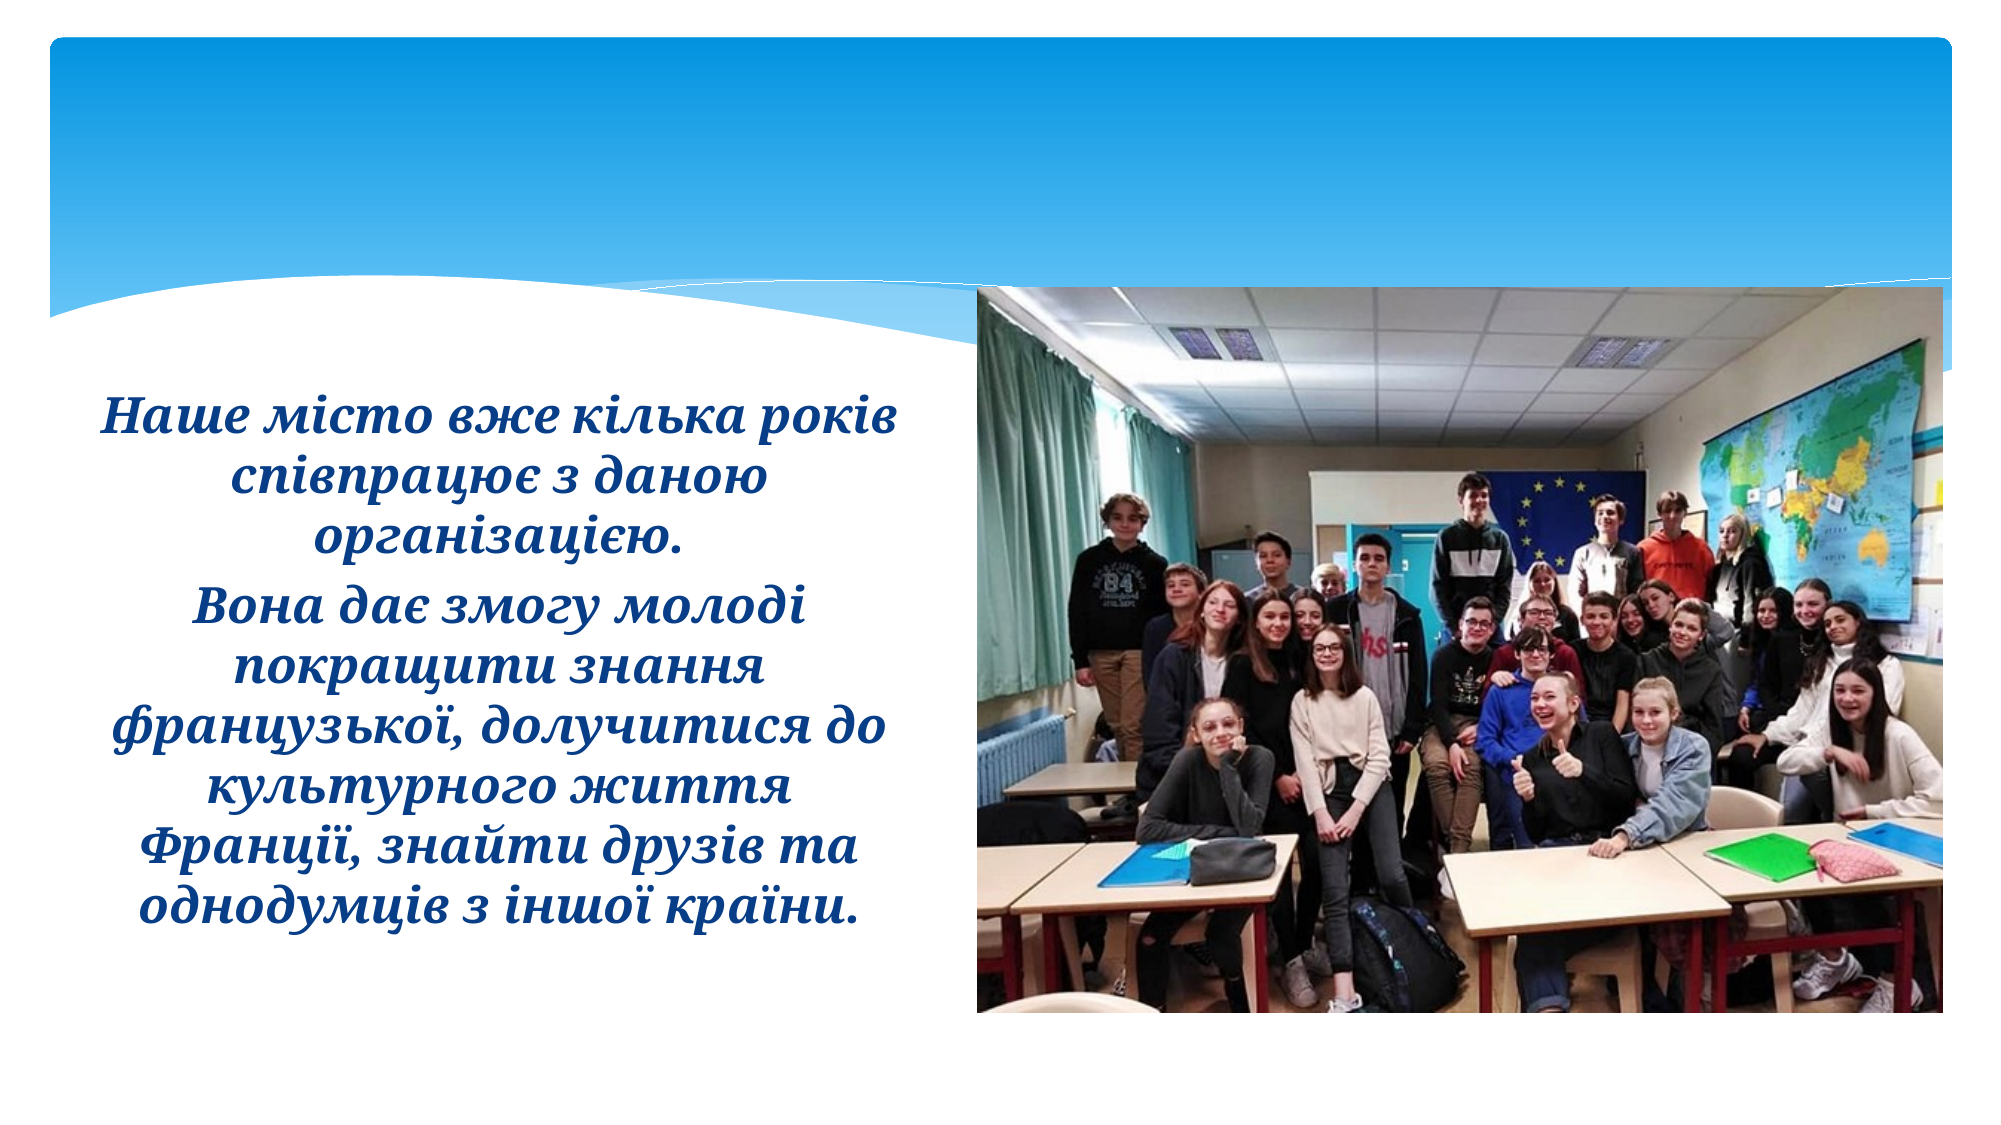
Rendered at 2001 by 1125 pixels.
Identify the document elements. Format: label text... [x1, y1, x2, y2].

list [976, 287, 1944, 1013]
list Наше місто вже кілька років співпрацює з даною організацією. Вона дає змогу молоді покращити знання французької, долучитися до культурного життя Франції, знайти друзів та однодумців з іншої країни. [75, 312, 925, 1005]
